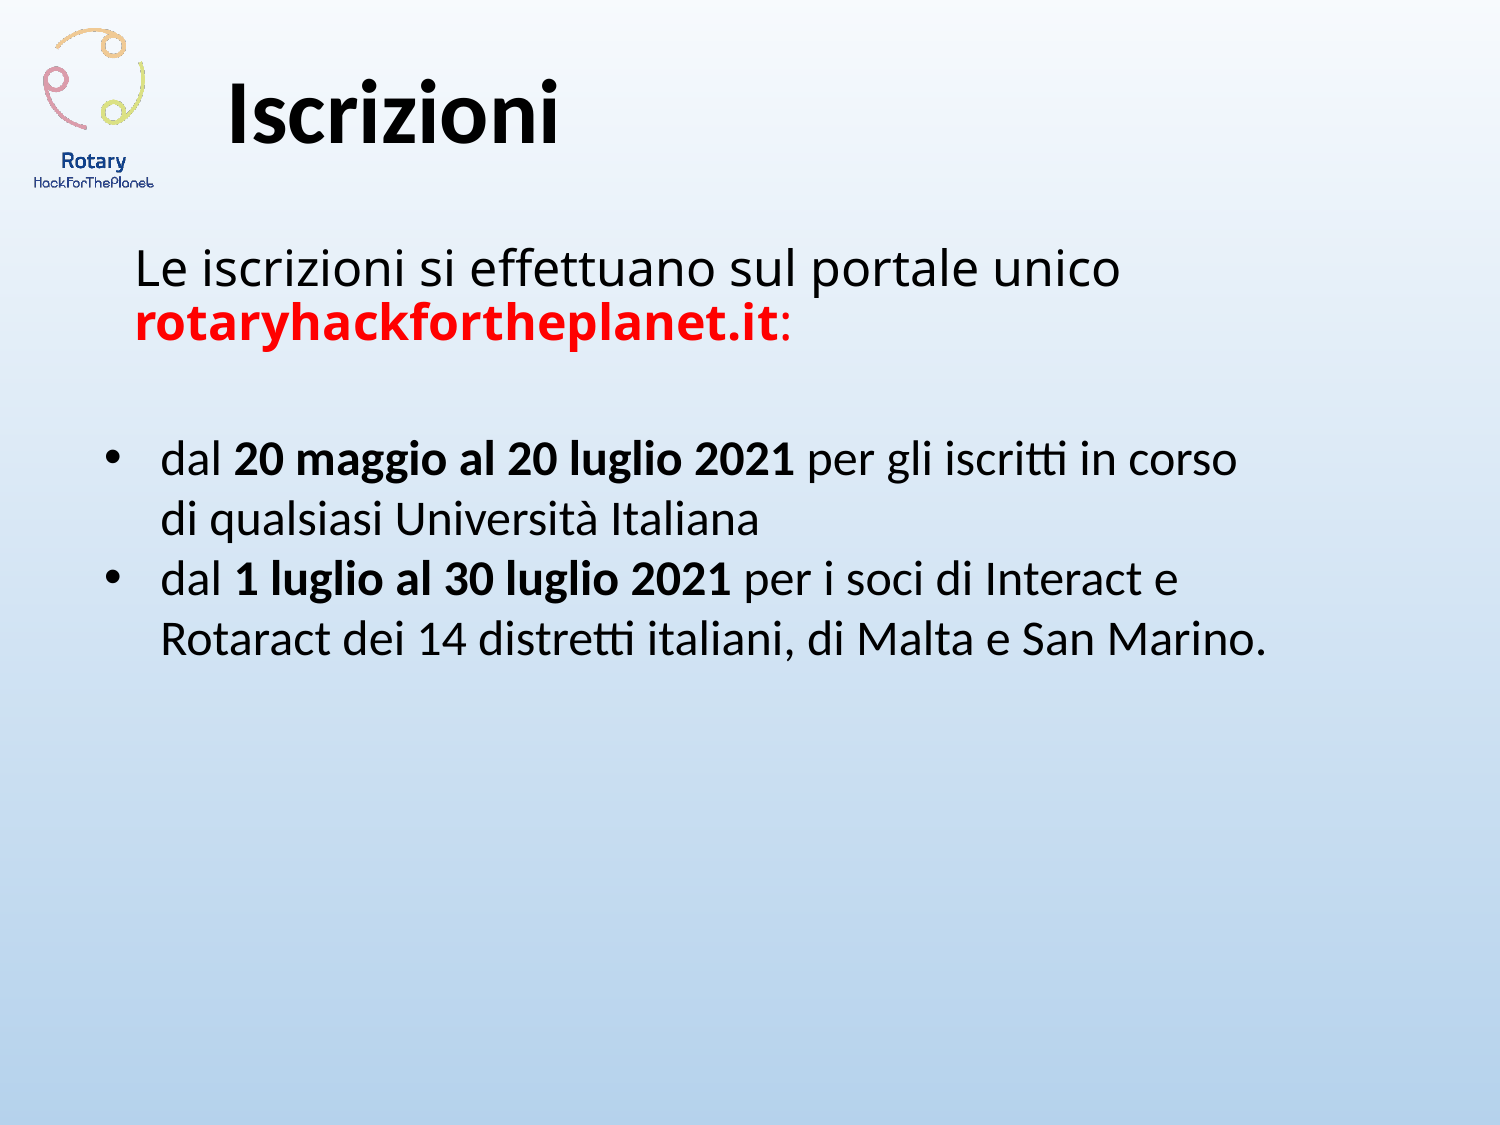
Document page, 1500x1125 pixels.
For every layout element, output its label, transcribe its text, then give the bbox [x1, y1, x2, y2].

picture [0, 6, 188, 209]
title Le iscrizioni si effettuano sul portale unico rotaryhackfortheplanet.it: [119, 250, 1472, 419]
text_box dal 20 maggio al 20 luglio 2021 per gli iscritti in corso di qualsiasi Università Italiana dal 1 luglio al 30 luglio 2021 per i soci di Interact e Rotaract dei 14 distretti italiani, di Malta e San Marino. [89, 418, 1359, 674]
text_box Iscrizioni [212, 44, 963, 169]
